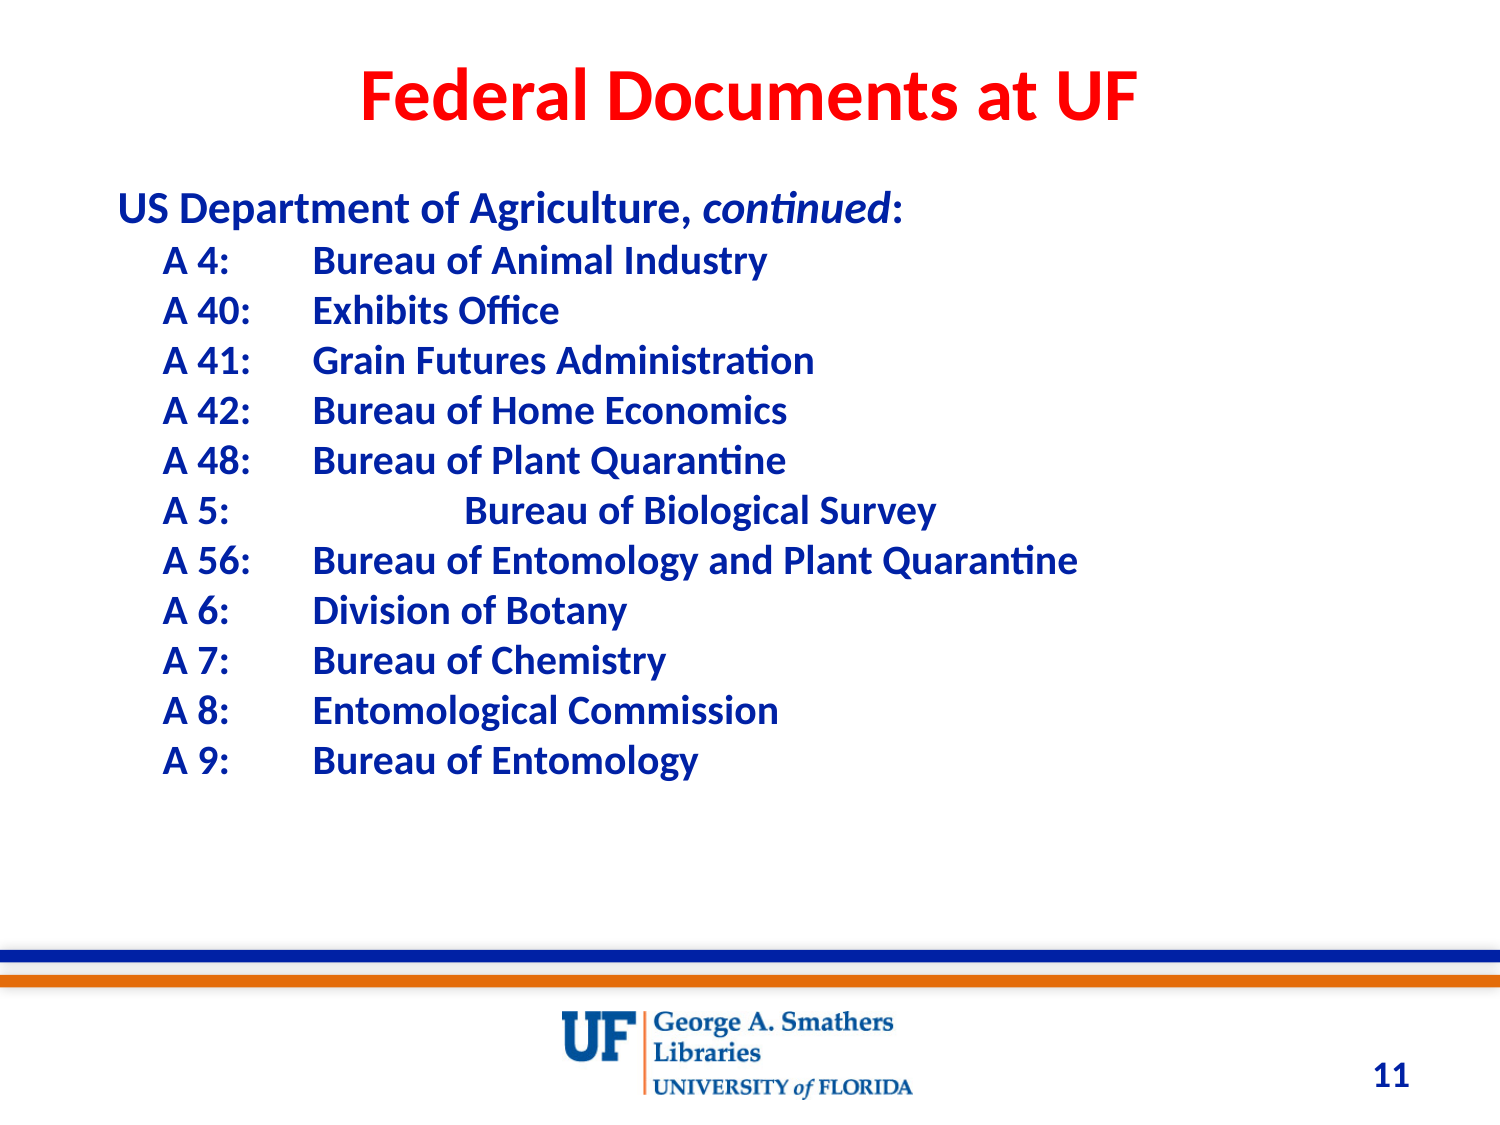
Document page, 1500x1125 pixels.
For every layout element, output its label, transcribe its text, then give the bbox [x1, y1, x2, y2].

picture [562, 1011, 913, 1101]
slide_number 11 [1074, 1042, 1425, 1103]
text_box US Department of Agriculture, continued: A 4: Bureau of Animal Industry A 40: Exhibits Office A 41: Grain Futures Administration A 42: Bureau of Home Economics A 48: Bureau of Plant Quarantine A 5: Bureau of Biological Survey A 56: Bureau of Entomology and Plant Quarantine A 6: Division of Botany A 7: Bureau of Chemistry A 8: Entomological Commission A 9: Bureau of Entomology [72, 170, 1472, 841]
title Federal Documents at UF [74, 37, 1426, 170]
text_box [0, 948, 1500, 965]
text_box [0, 973, 1500, 989]
